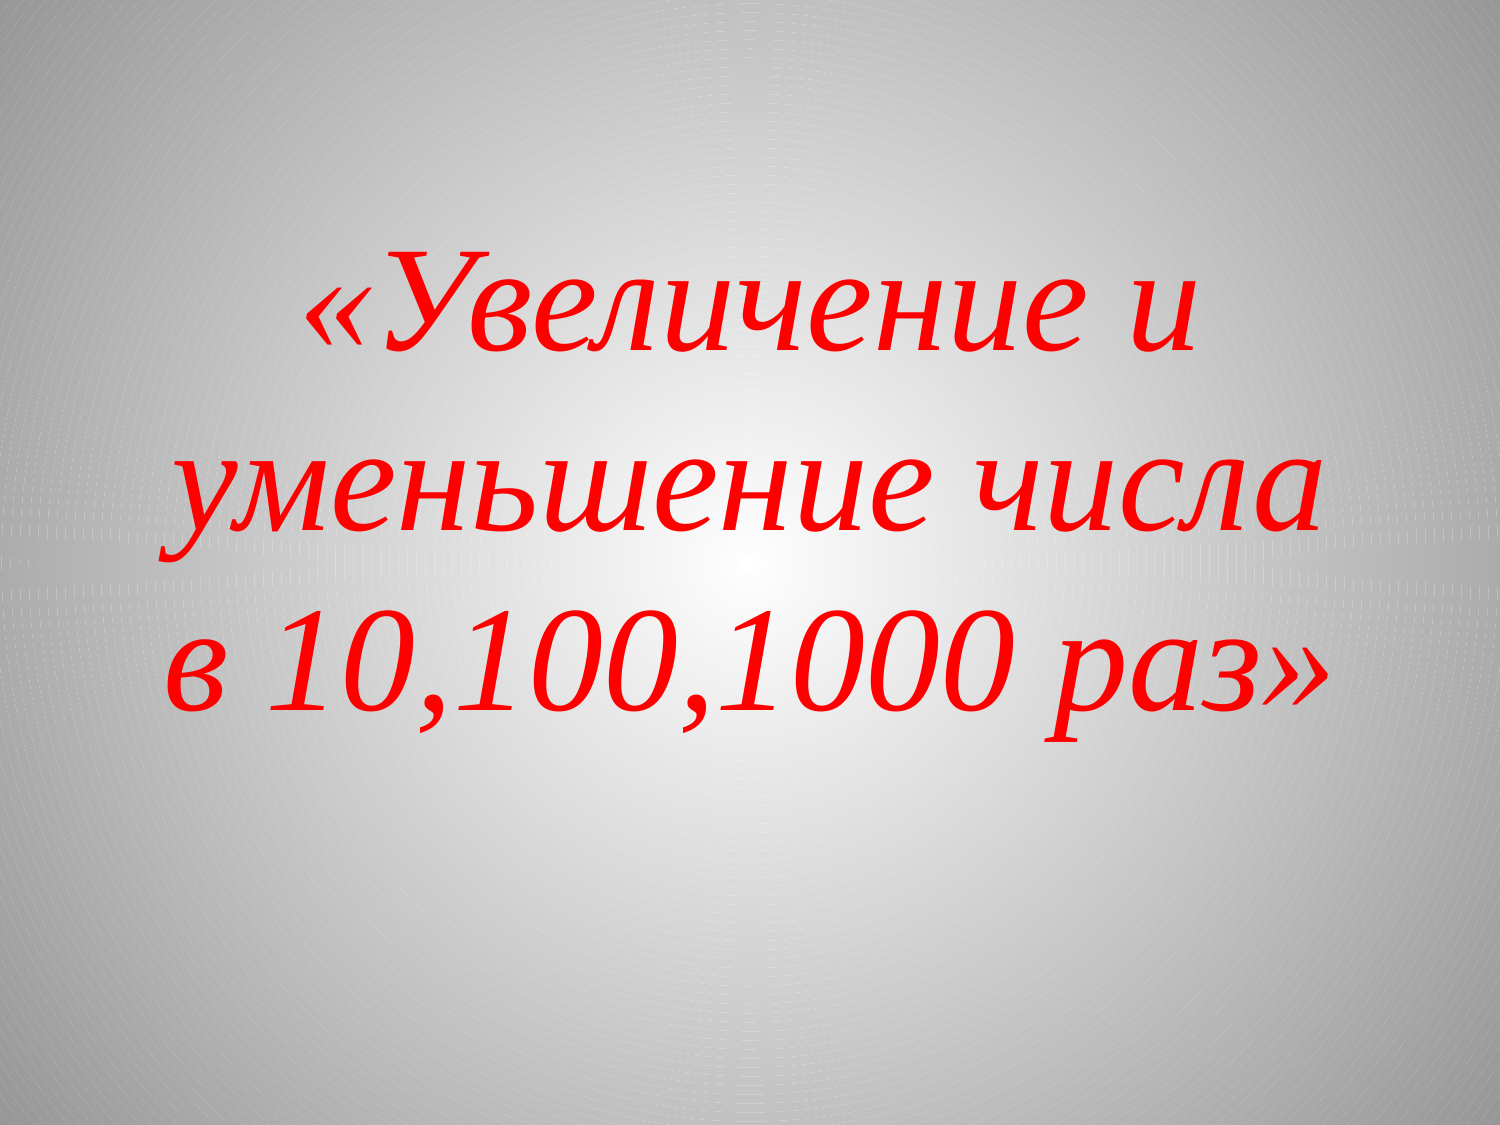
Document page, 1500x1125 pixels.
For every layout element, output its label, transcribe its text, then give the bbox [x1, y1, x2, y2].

subtitle [225, 637, 1275, 925]
title «Увеличение и уменьшение числа в 10,100,1000 раз» [112, 349, 1388, 591]
